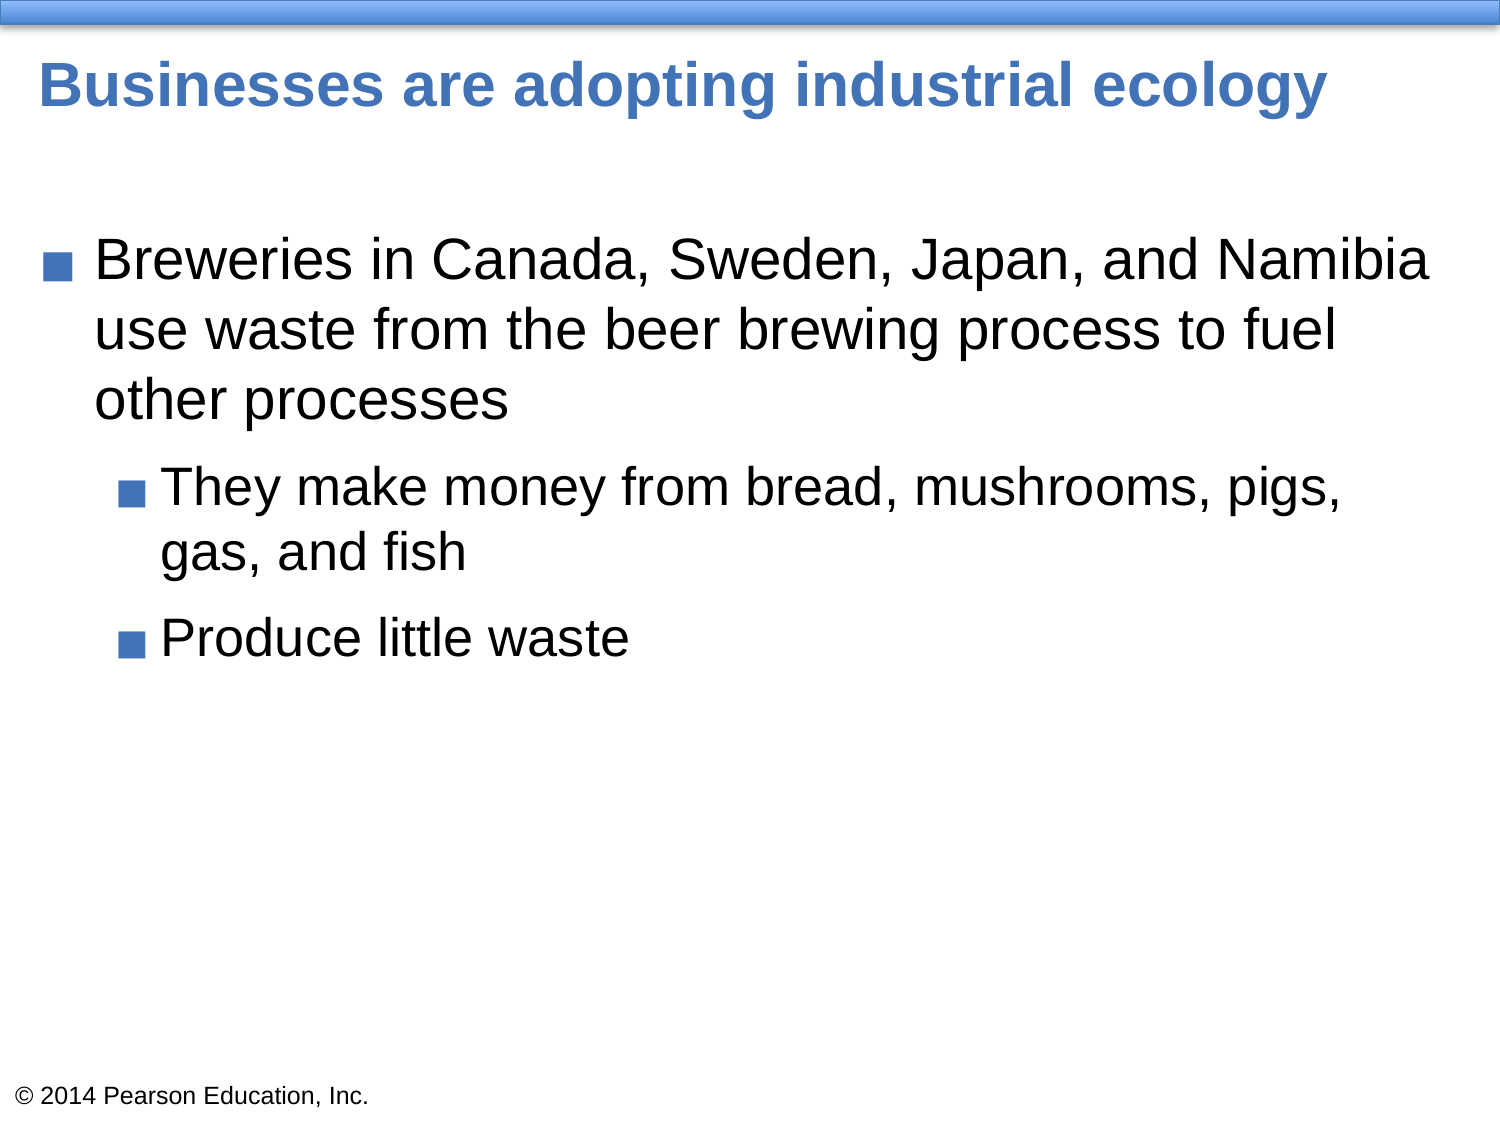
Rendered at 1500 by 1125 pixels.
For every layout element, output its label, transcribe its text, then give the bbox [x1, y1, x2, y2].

list Breweries in Canada, Sweden, Japan, and Namibia use waste from the beer brewing process to fuel other processes They make money from bread, mushrooms, pigs, gas, and fish Produce little waste [23, 213, 1476, 1005]
footer © 2014 Pearson Education, Inc. [0, 1065, 475, 1125]
title Businesses are adopting industrial ecology [23, 36, 1476, 213]
